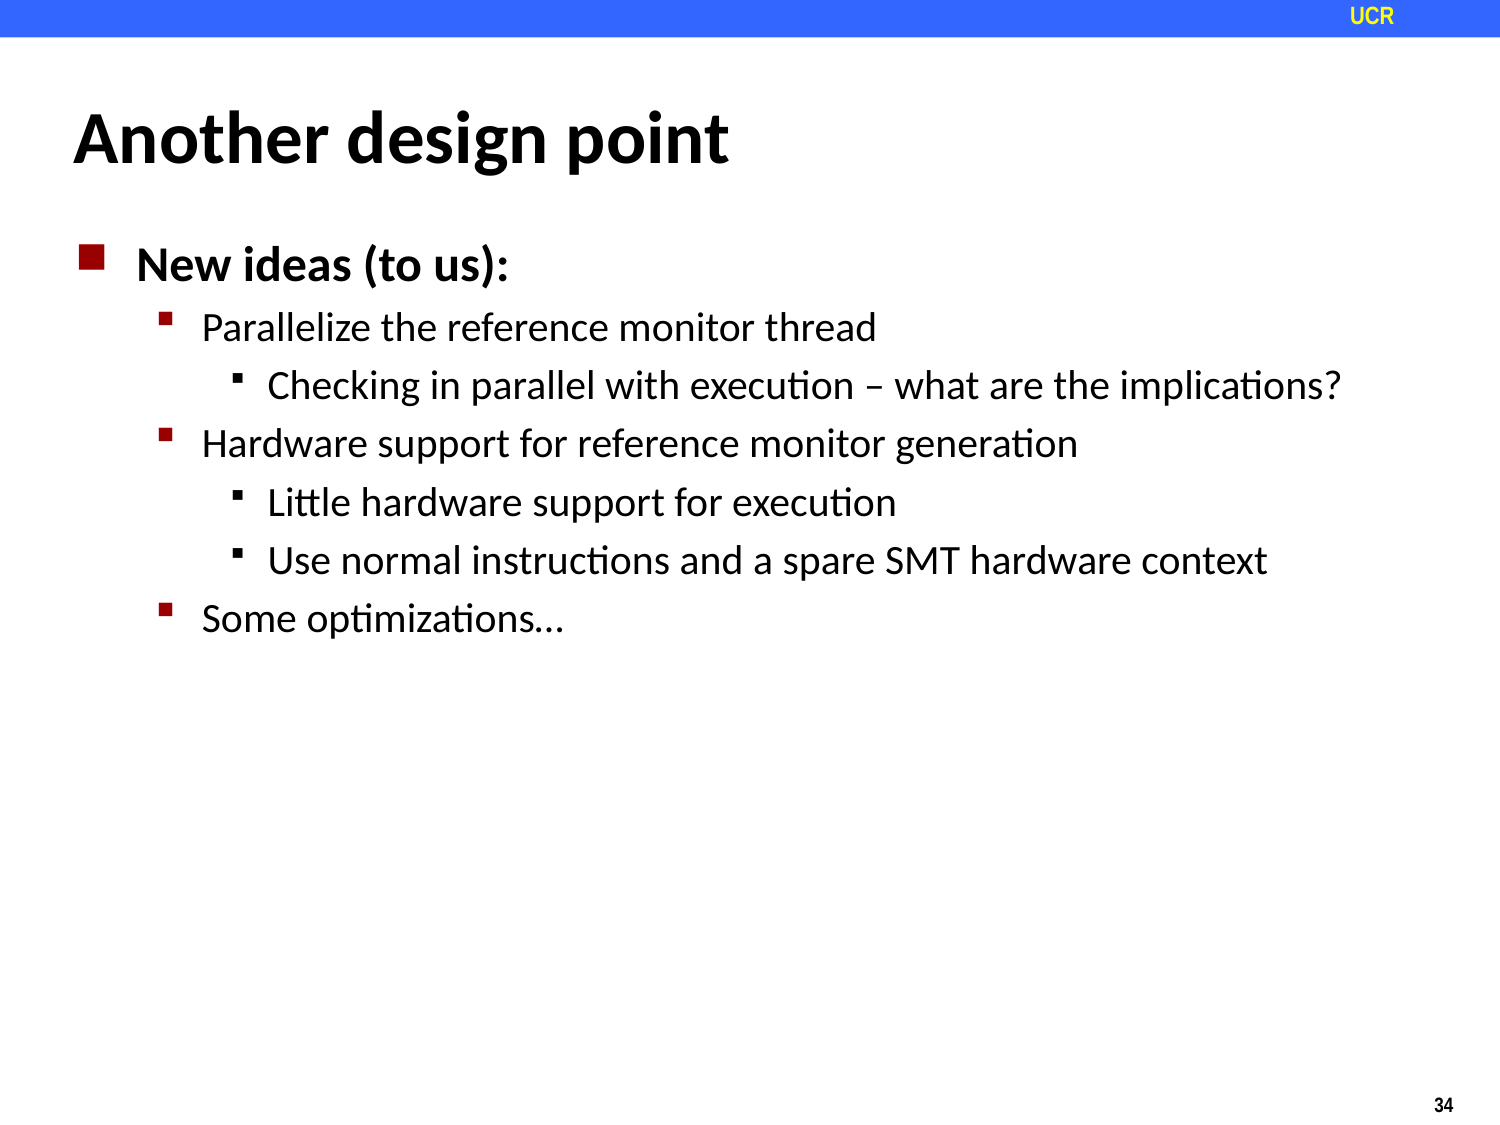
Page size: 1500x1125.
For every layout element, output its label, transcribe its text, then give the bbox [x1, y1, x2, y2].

list New ideas (to us): Parallelize the reference monitor thread Checking in parallel with execution – what are the implications? Hardware support for reference monitor generation Little hardware support for execution Use normal instructions and a spare SMT hardware context Some optimizations… [64, 223, 1361, 1040]
title Another design point [58, 71, 1305, 197]
